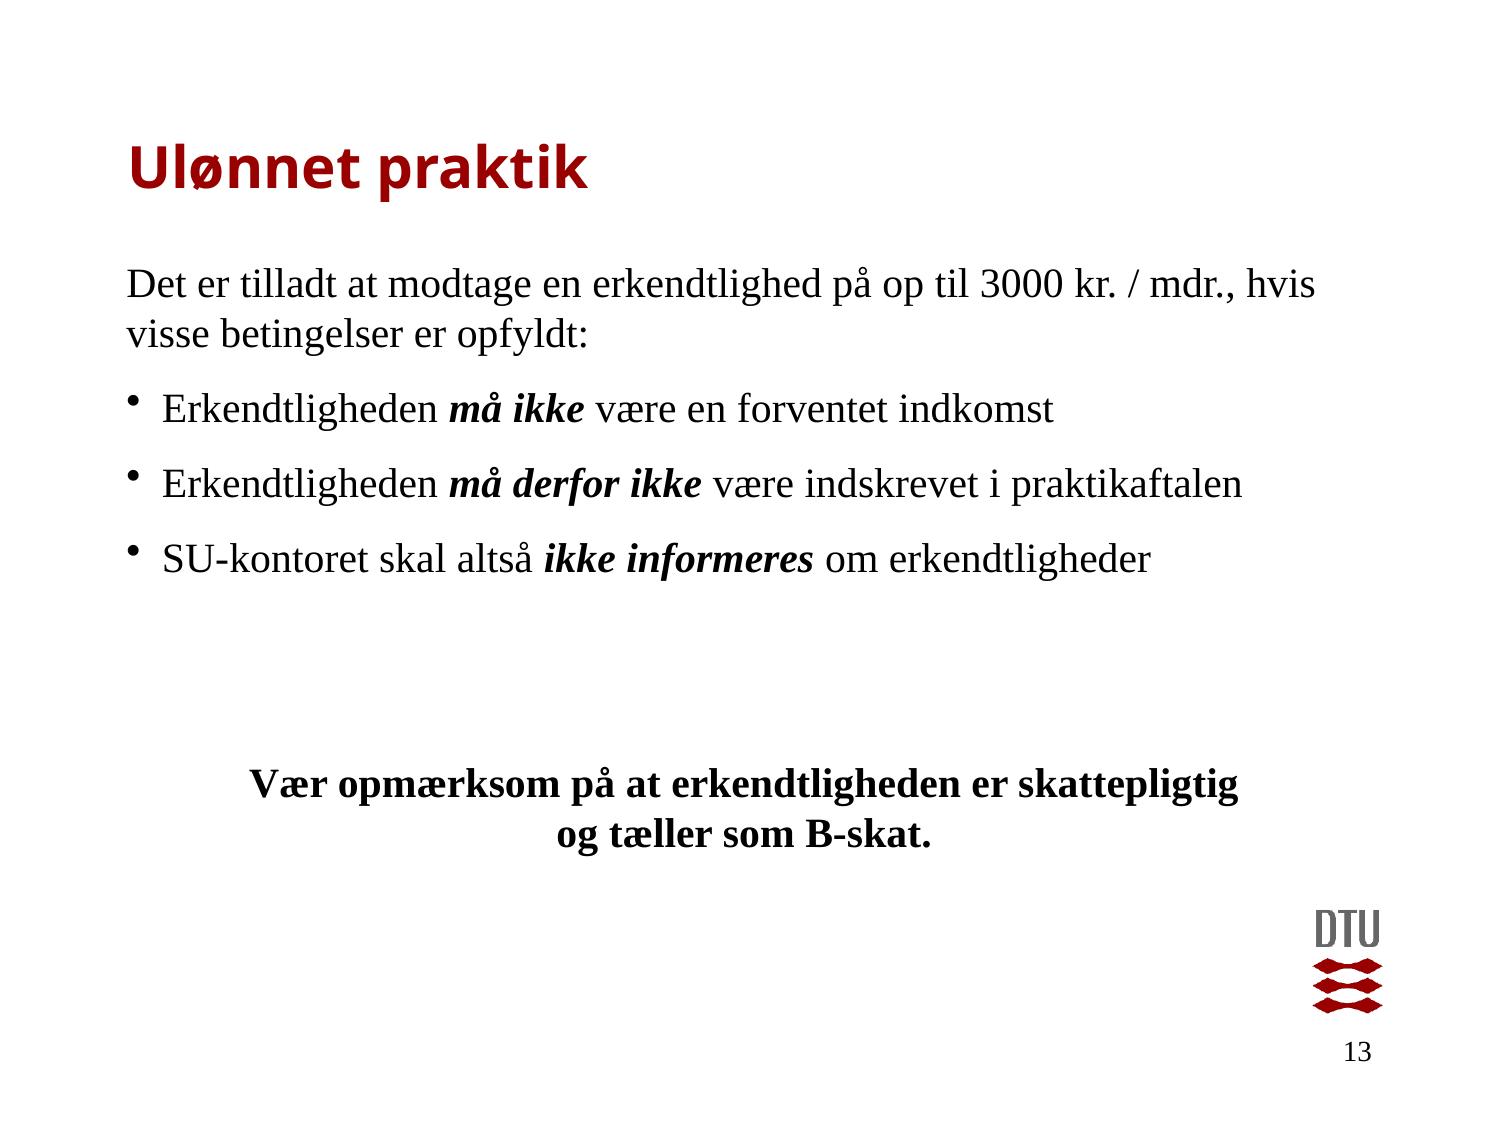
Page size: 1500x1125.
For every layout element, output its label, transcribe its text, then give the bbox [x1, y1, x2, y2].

picture [1306, 904, 1389, 1018]
text_box Det er tilladt at modtage en erkendtlighed på op til 3000 kr. / mdr., hvis visse betingelser er opfyldt: Erkendtligheden må ikke være en forventet indkomst Erkendtligheden må derfor ikke være indskrevet i praktikaftalen SU-kontoret skal altså ikke informeres om erkendtligheder Vær opmærksom på at erkendtligheden er skattepligtig og tæller som B-skat. [111, 248, 1388, 864]
text_box Ulønnet praktik [112, 122, 1388, 208]
slide_number 13 [1074, 1024, 1388, 1101]
